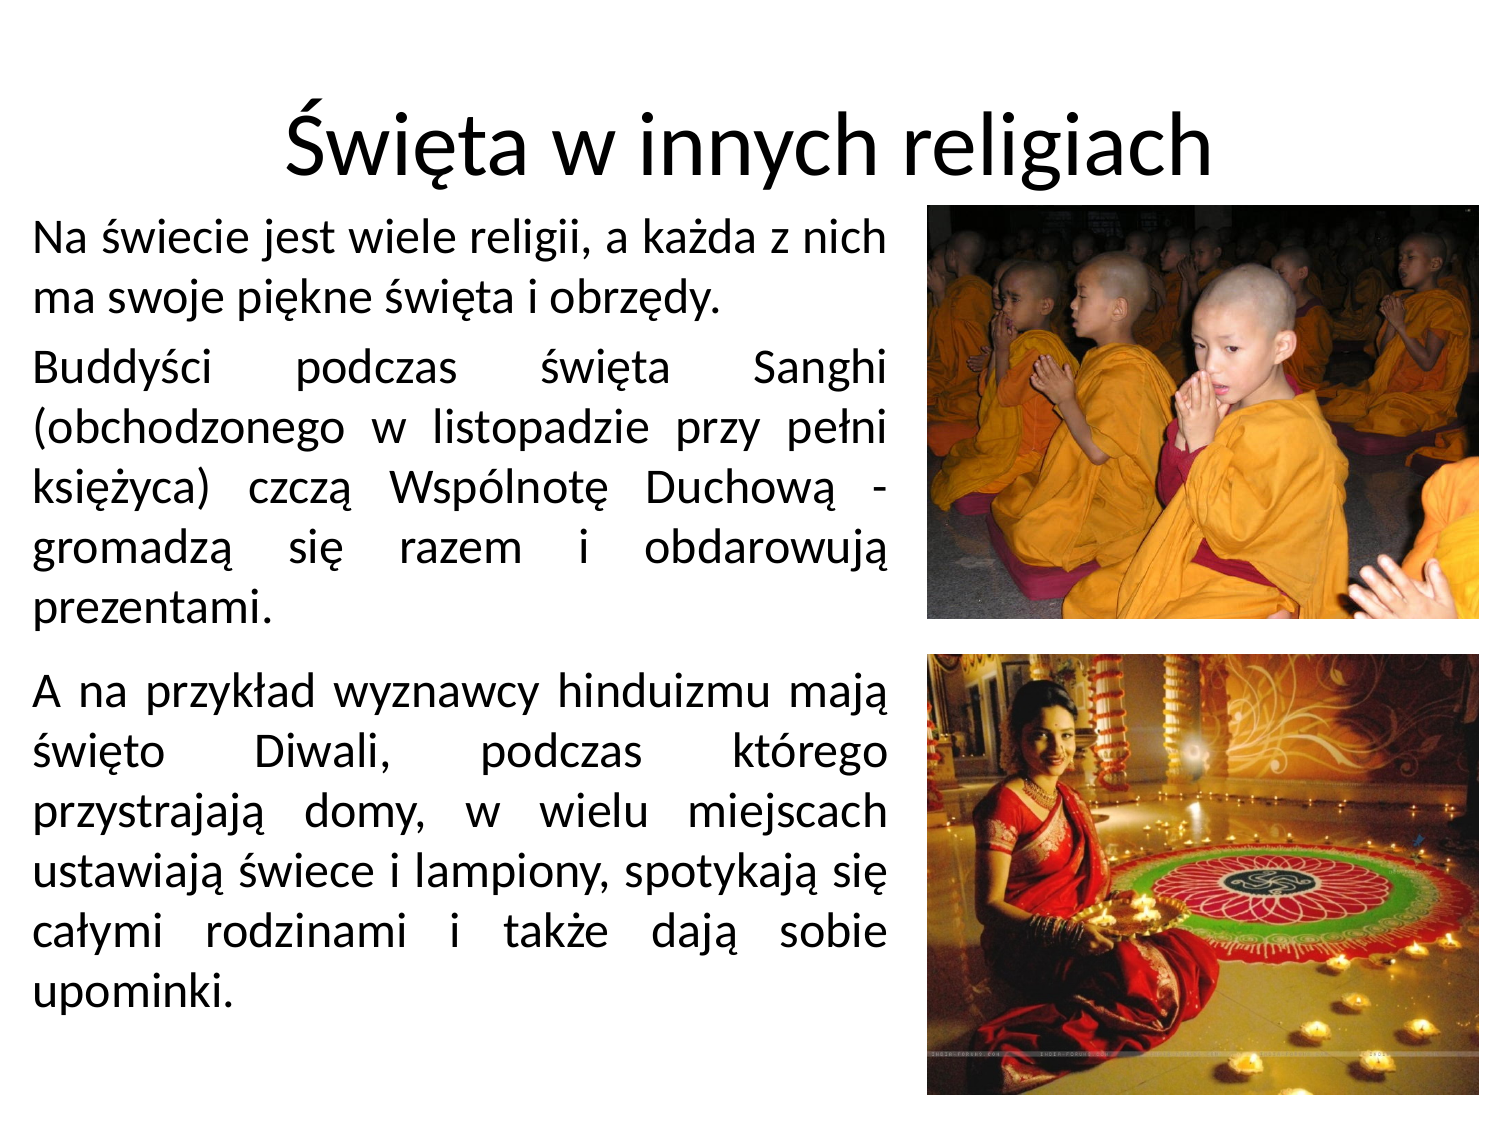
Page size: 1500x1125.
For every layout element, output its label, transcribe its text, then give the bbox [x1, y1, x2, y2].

title Święta w innych religiach [75, 45, 1425, 233]
text_box A na przykład wyznawcy hinduizmu mają święto Diwali, podczas którego przystrajają domy, w wielu miejscach ustawiają świece i lampiony, spotykają się całymi rodzinami i także dają sobie upominki. [17, 650, 904, 1025]
picture [926, 653, 1479, 1096]
list Na świecie jest wiele religii, a każda z nich ma swoje piękne święta i obrzędy. Buddyści podczas święta Sanghi (obchodzonego w listopadzie przy pełni księżyca) czczą Wspólnotę Duchową - gromadzą się razem i obdarowują prezentami. [17, 196, 904, 539]
picture [926, 205, 1479, 620]
